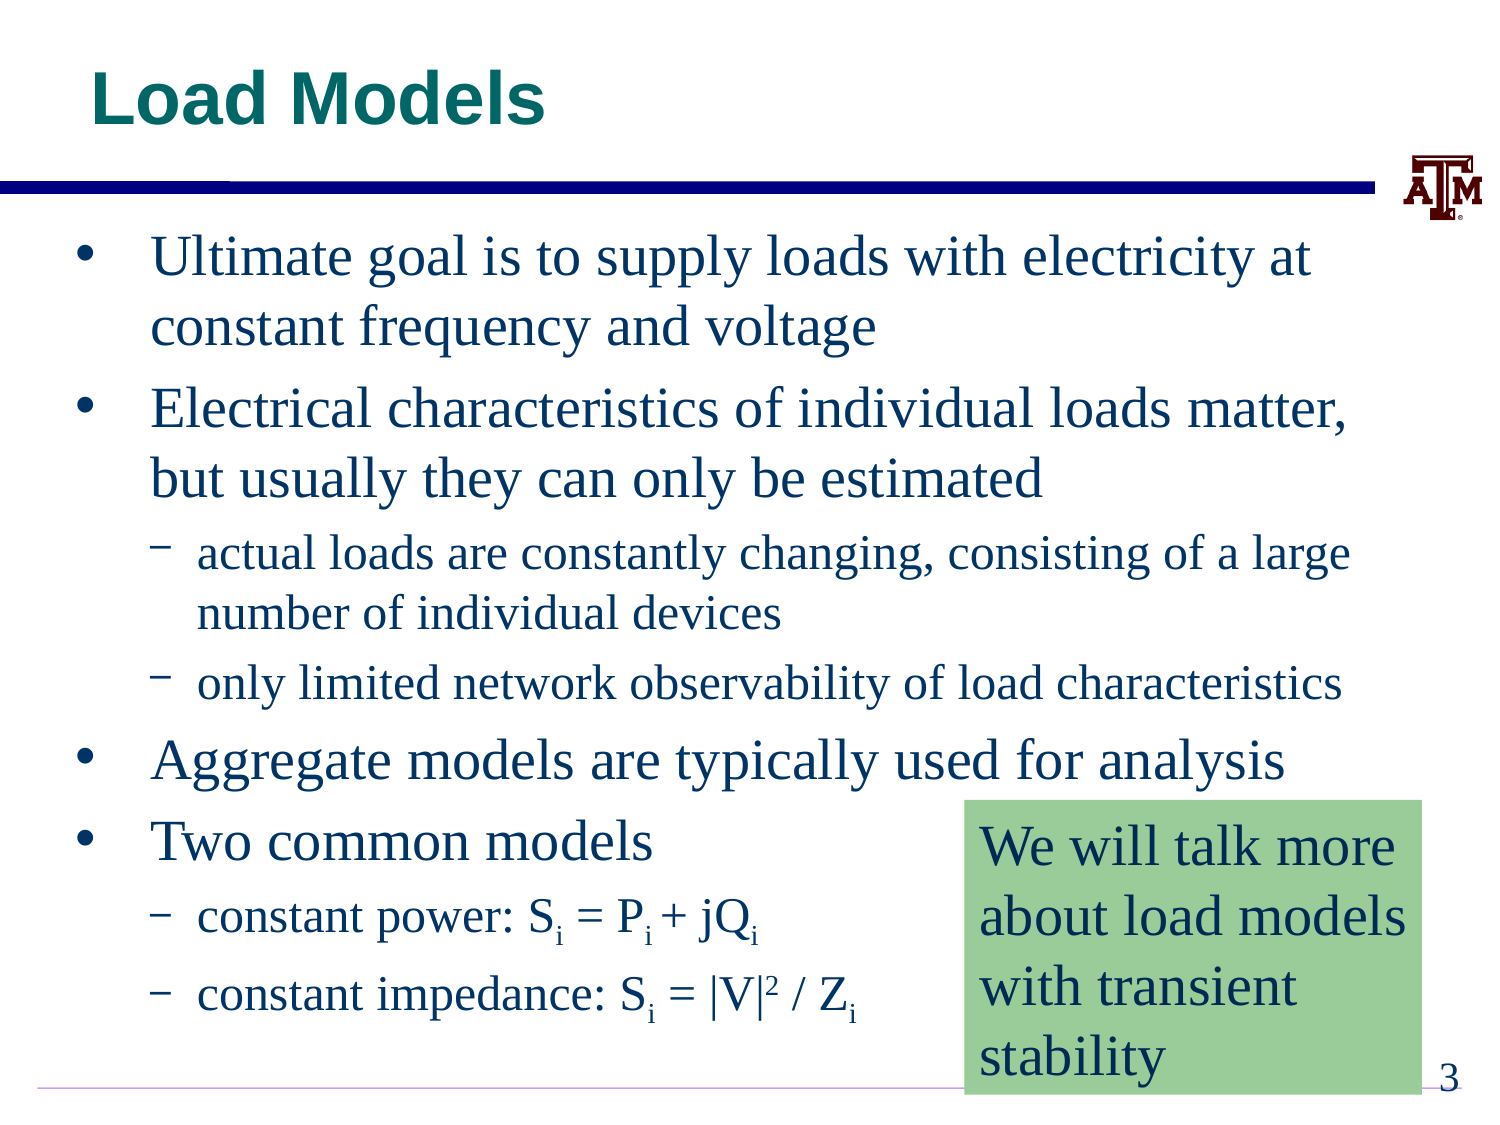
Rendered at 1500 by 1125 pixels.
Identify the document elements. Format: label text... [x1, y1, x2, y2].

text_box We will talk more about load models with transient stability [964, 799, 1422, 1095]
slide_number 2 [1162, 1037, 1476, 1113]
title Load Models [74, 12, 1388, 188]
picture [1392, 137, 1493, 238]
list Ultimate goal is to supply loads with electricity at constant frequency and voltage Electrical characteristics of individual loads matter, but usually they can only be estimated actual loads are constantly changing, consisting of a large number of individual devices only limited network observability of load characteristics Aggregate models are typically used for analysis Two common models constant power: Si = Pi + jQi constant impedance: Si = |V|2 / Zi [59, 209, 1373, 823]
